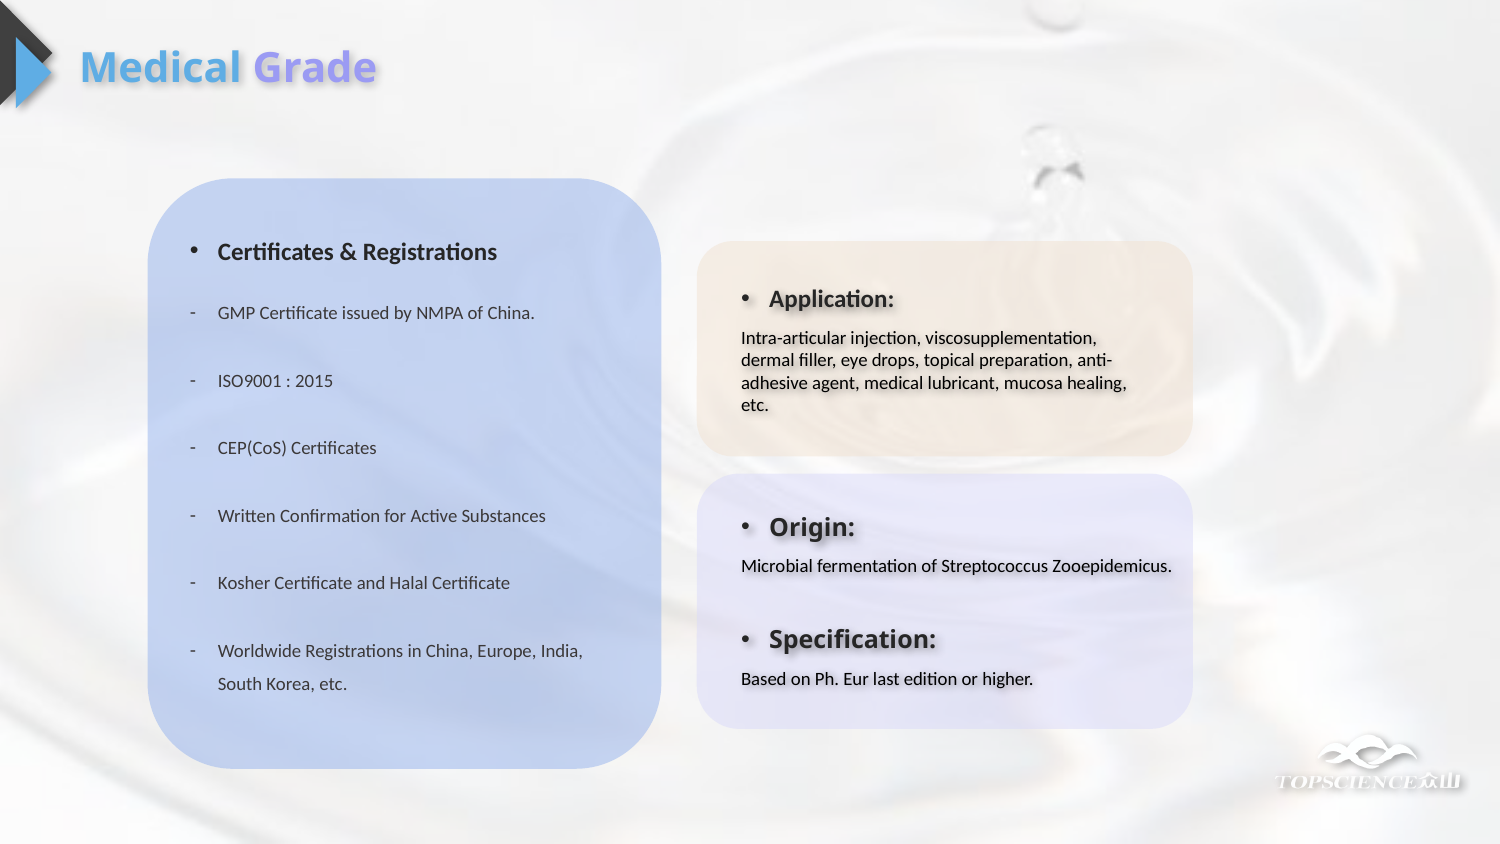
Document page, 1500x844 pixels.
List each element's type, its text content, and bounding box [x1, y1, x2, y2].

text_box Medical Grade [79, 41, 378, 92]
text_box [696, 241, 1193, 457]
text_box Application: Intra-articular injection, viscosupplementation, dermal filler, eye drops, topical preparation, anti-adhesive agent, medical lubricant, mucosa healing, etc. [726, 275, 1164, 423]
text_box [147, 178, 662, 769]
text_box [696, 473, 1190, 729]
text_box [0, 0, 53, 106]
text_box Origin: Microbial fermentation of Streptococcus Zooepidemicus. Specification: Based on Ph. Eur last edition or higher. [726, 504, 1193, 697]
text_box [15, 37, 52, 109]
picture [1257, 728, 1477, 798]
text_box Certificates & Registrations GMP Certificate issued by NMPA of China. ISO9001 : 2015 CEP(CoS) Certificates Written Confirmation for Active Substances Kosher Certificate and Halal Certificate Worldwide Registrations in China, Europe, India, South Korea, etc. [174, 227, 621, 702]
